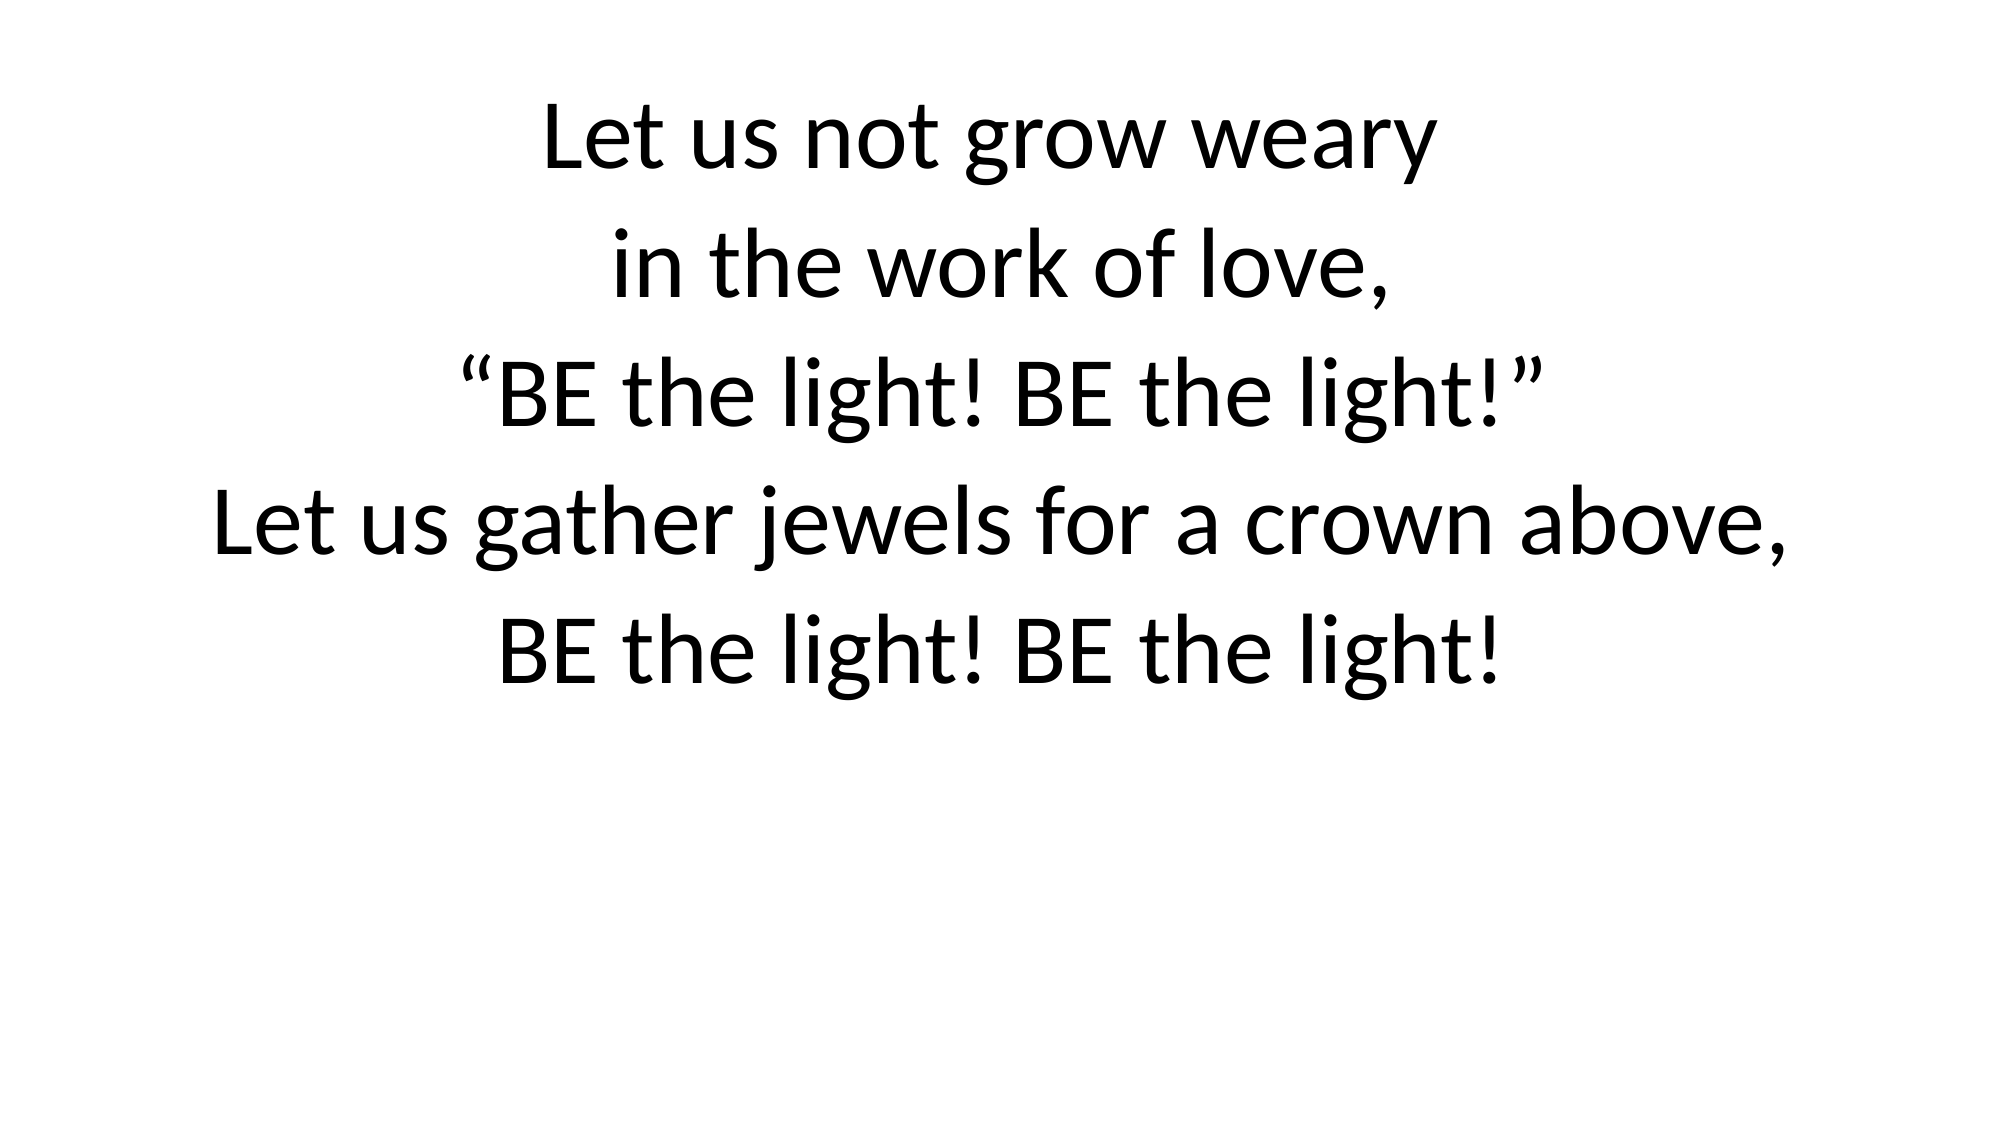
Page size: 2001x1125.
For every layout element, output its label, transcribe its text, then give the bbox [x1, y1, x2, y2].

subtitle Let us not grow weary in the work of love, “BE the light! BE the light!” Let us gather jewels for a crown above, BE the light! BE the light! [101, 75, 1902, 1055]
